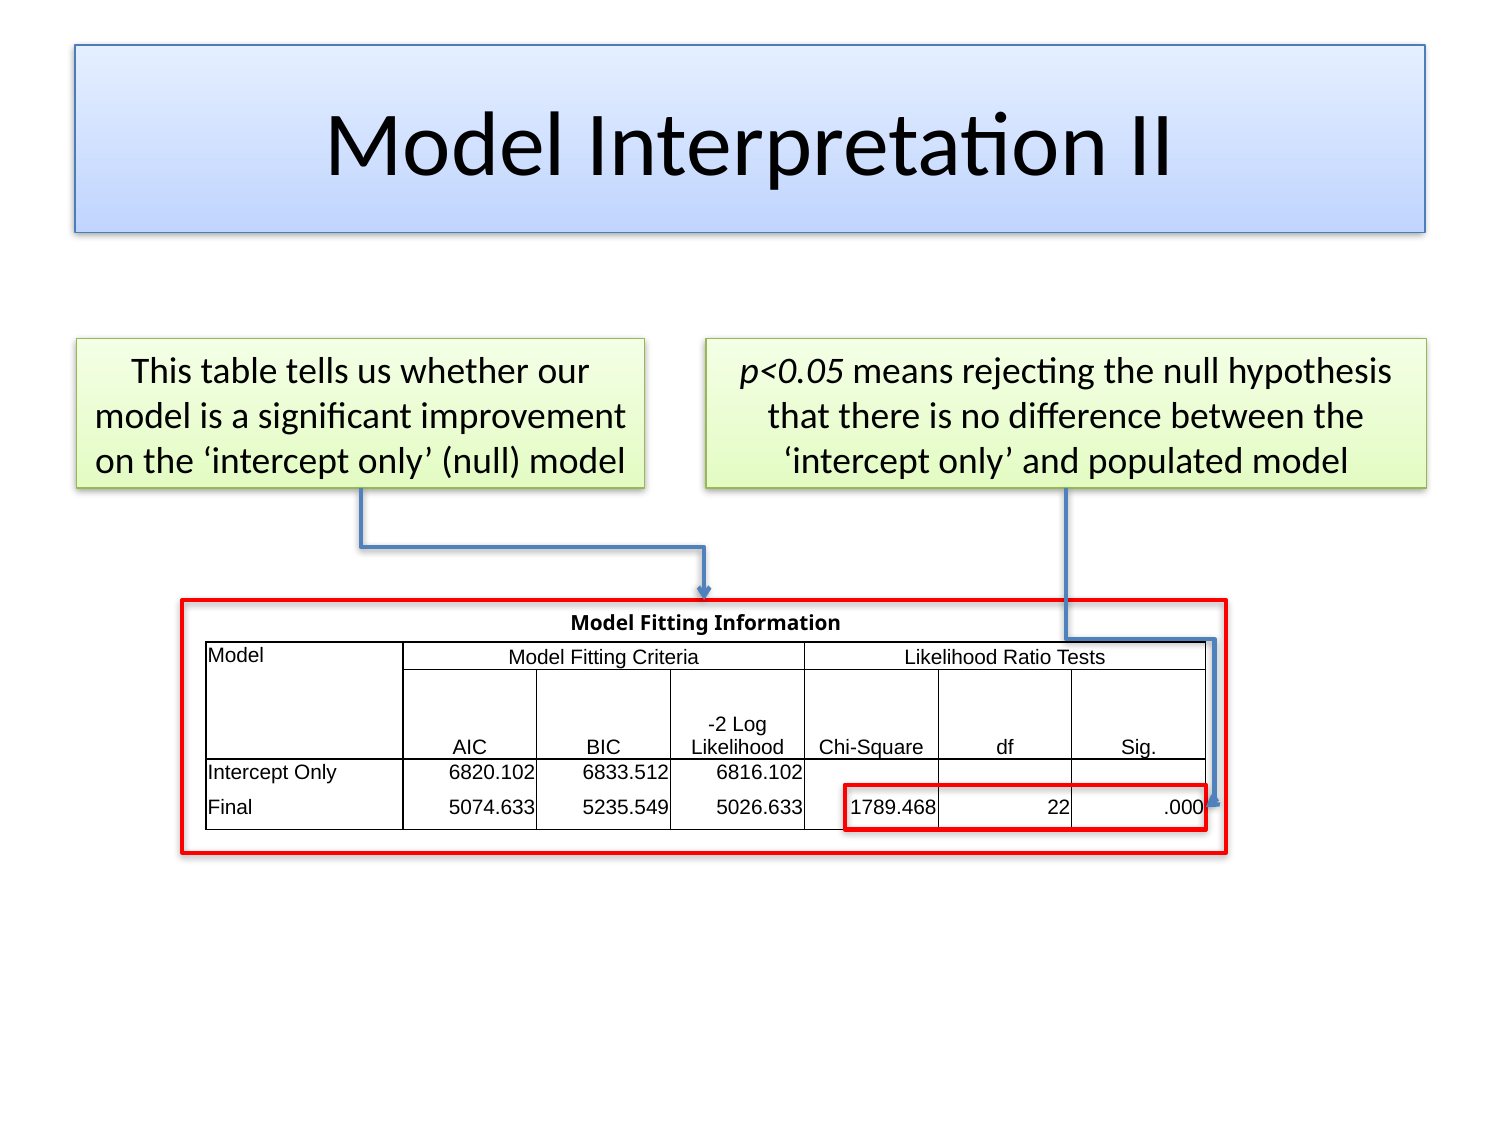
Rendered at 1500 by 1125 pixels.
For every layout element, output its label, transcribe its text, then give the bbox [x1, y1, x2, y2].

text_box [181, 599, 1227, 853]
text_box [977, 578, 1295, 719]
text_box [844, 784, 1207, 830]
text_box This table tells us whether our model is a significant improvement on the ‘intercept only’ (null) model [76, 338, 645, 489]
text_box p<0.05 means rejecting the null hypothesis that there is no difference between the ‘intercept only’ and populated model [705, 338, 1427, 489]
title Model Interpretation II [74, 44, 1426, 233]
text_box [477, 372, 588, 717]
